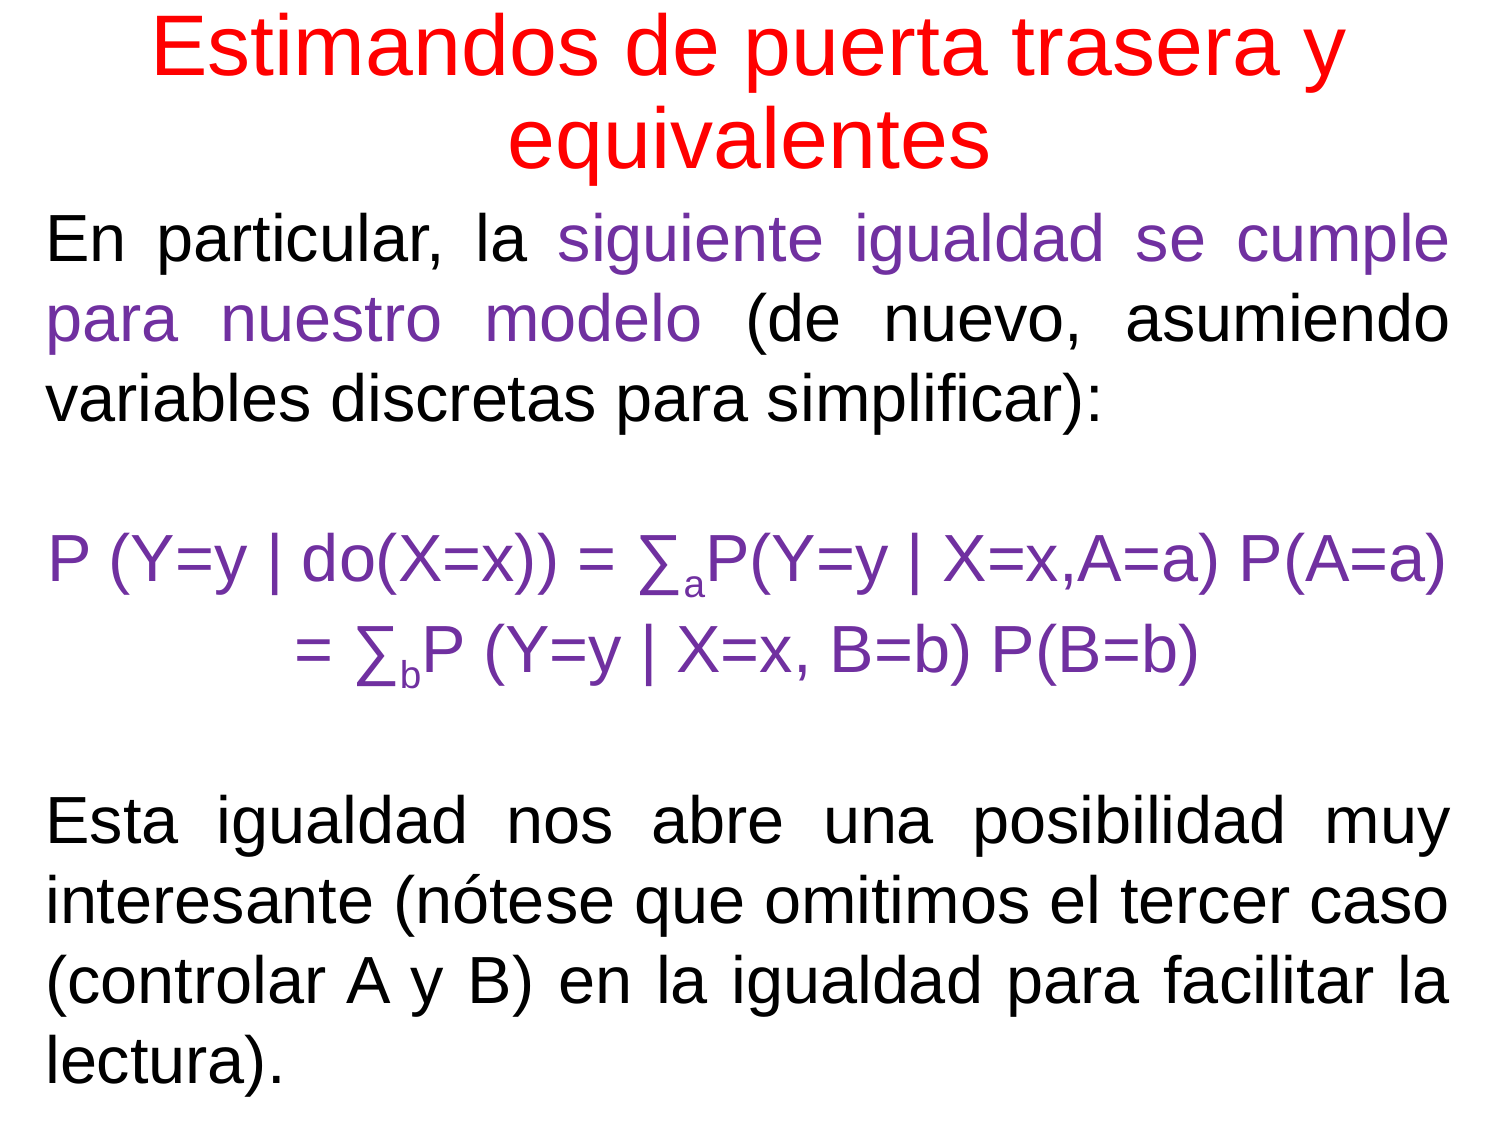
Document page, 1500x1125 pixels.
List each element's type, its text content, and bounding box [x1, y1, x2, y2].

title Estimandos de puerta trasera y equivalentes [0, 0, 1500, 188]
text_box En particular, la siguiente igualdad se cumple para nuestro modelo (de nuevo, asumiendo variables discretas para simplificar): P (Y=y | do(X=x)) = ∑aP(Y=y | X=x,A=a) P(A=a) = ∑bP (Y=y | X=x, B=b) P(B=b) Esta igualdad nos abre una posibilidad muy interesante (nótese que omitimos el tercer caso (controlar A y B) en la igualdad para facilitar la lectura). [30, 187, 1466, 1104]
